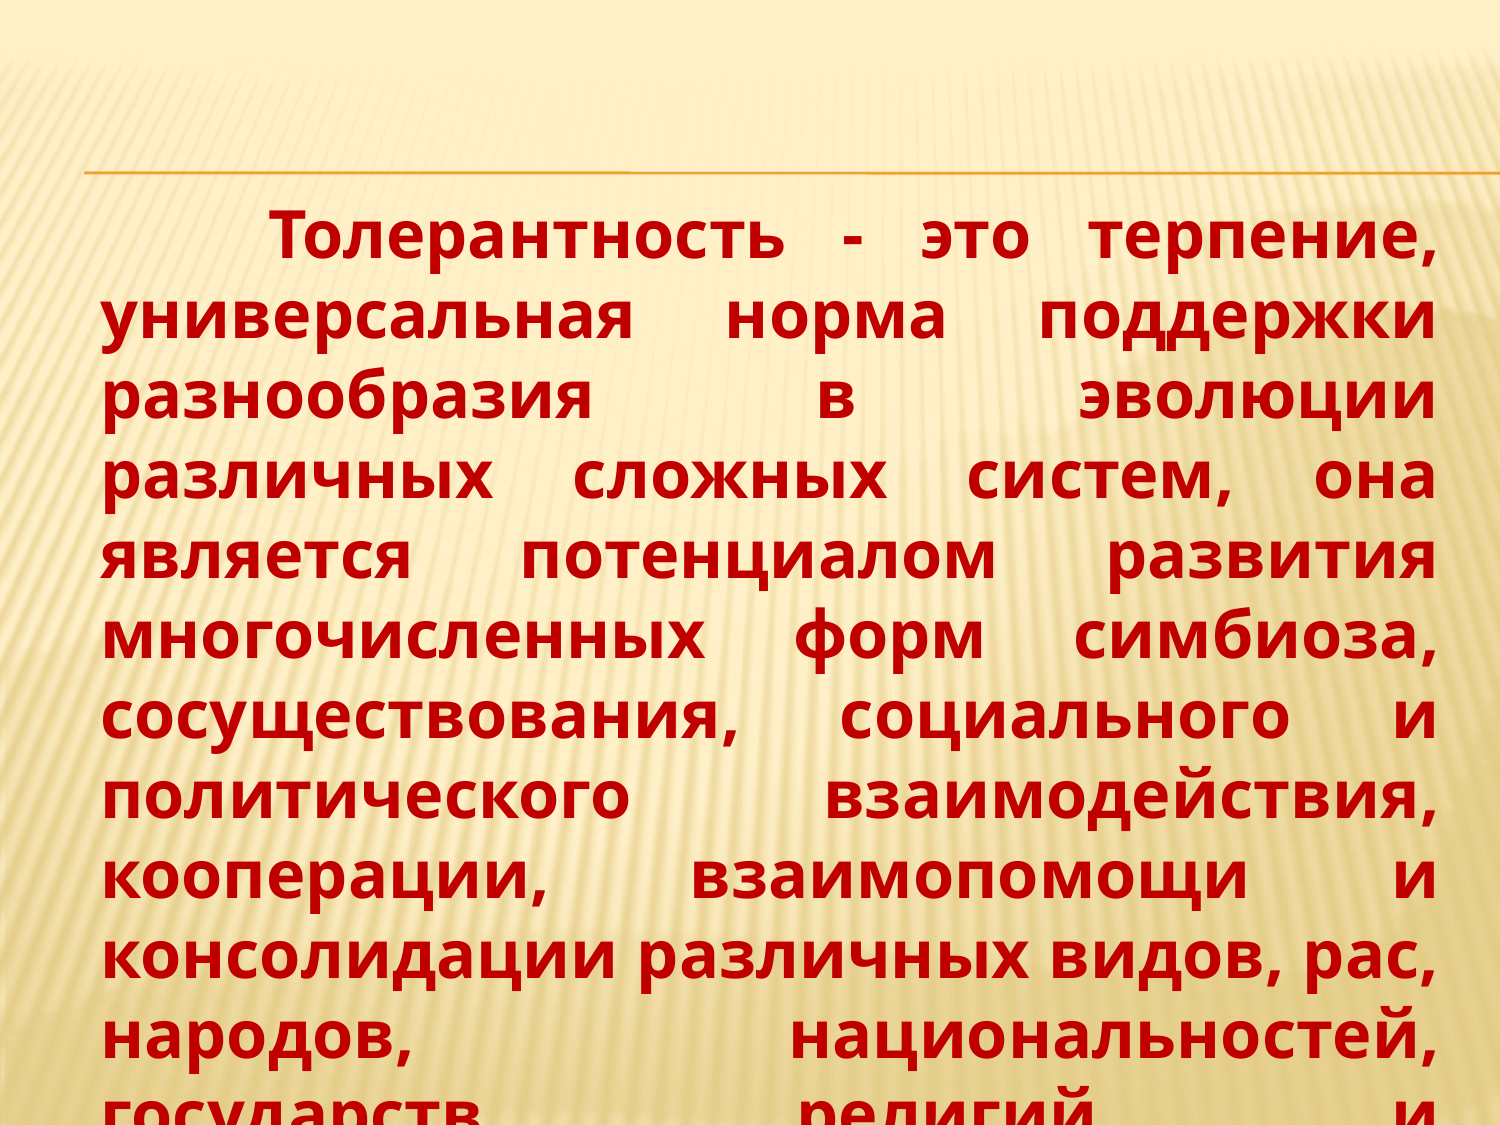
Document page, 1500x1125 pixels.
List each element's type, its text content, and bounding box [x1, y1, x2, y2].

list Толерантность - это терпение, универсальная норма поддержки разнообразия в эволюции различных сложных систем, она является потенциалом развития многочисленных форм симбиоза, сосуществования, социального и политического взаимодействия, кооперации, взаимопомощи и консолидации различных видов, рас, народов, национальностей, государств, религий и мировоззрений. [29, 184, 1455, 927]
